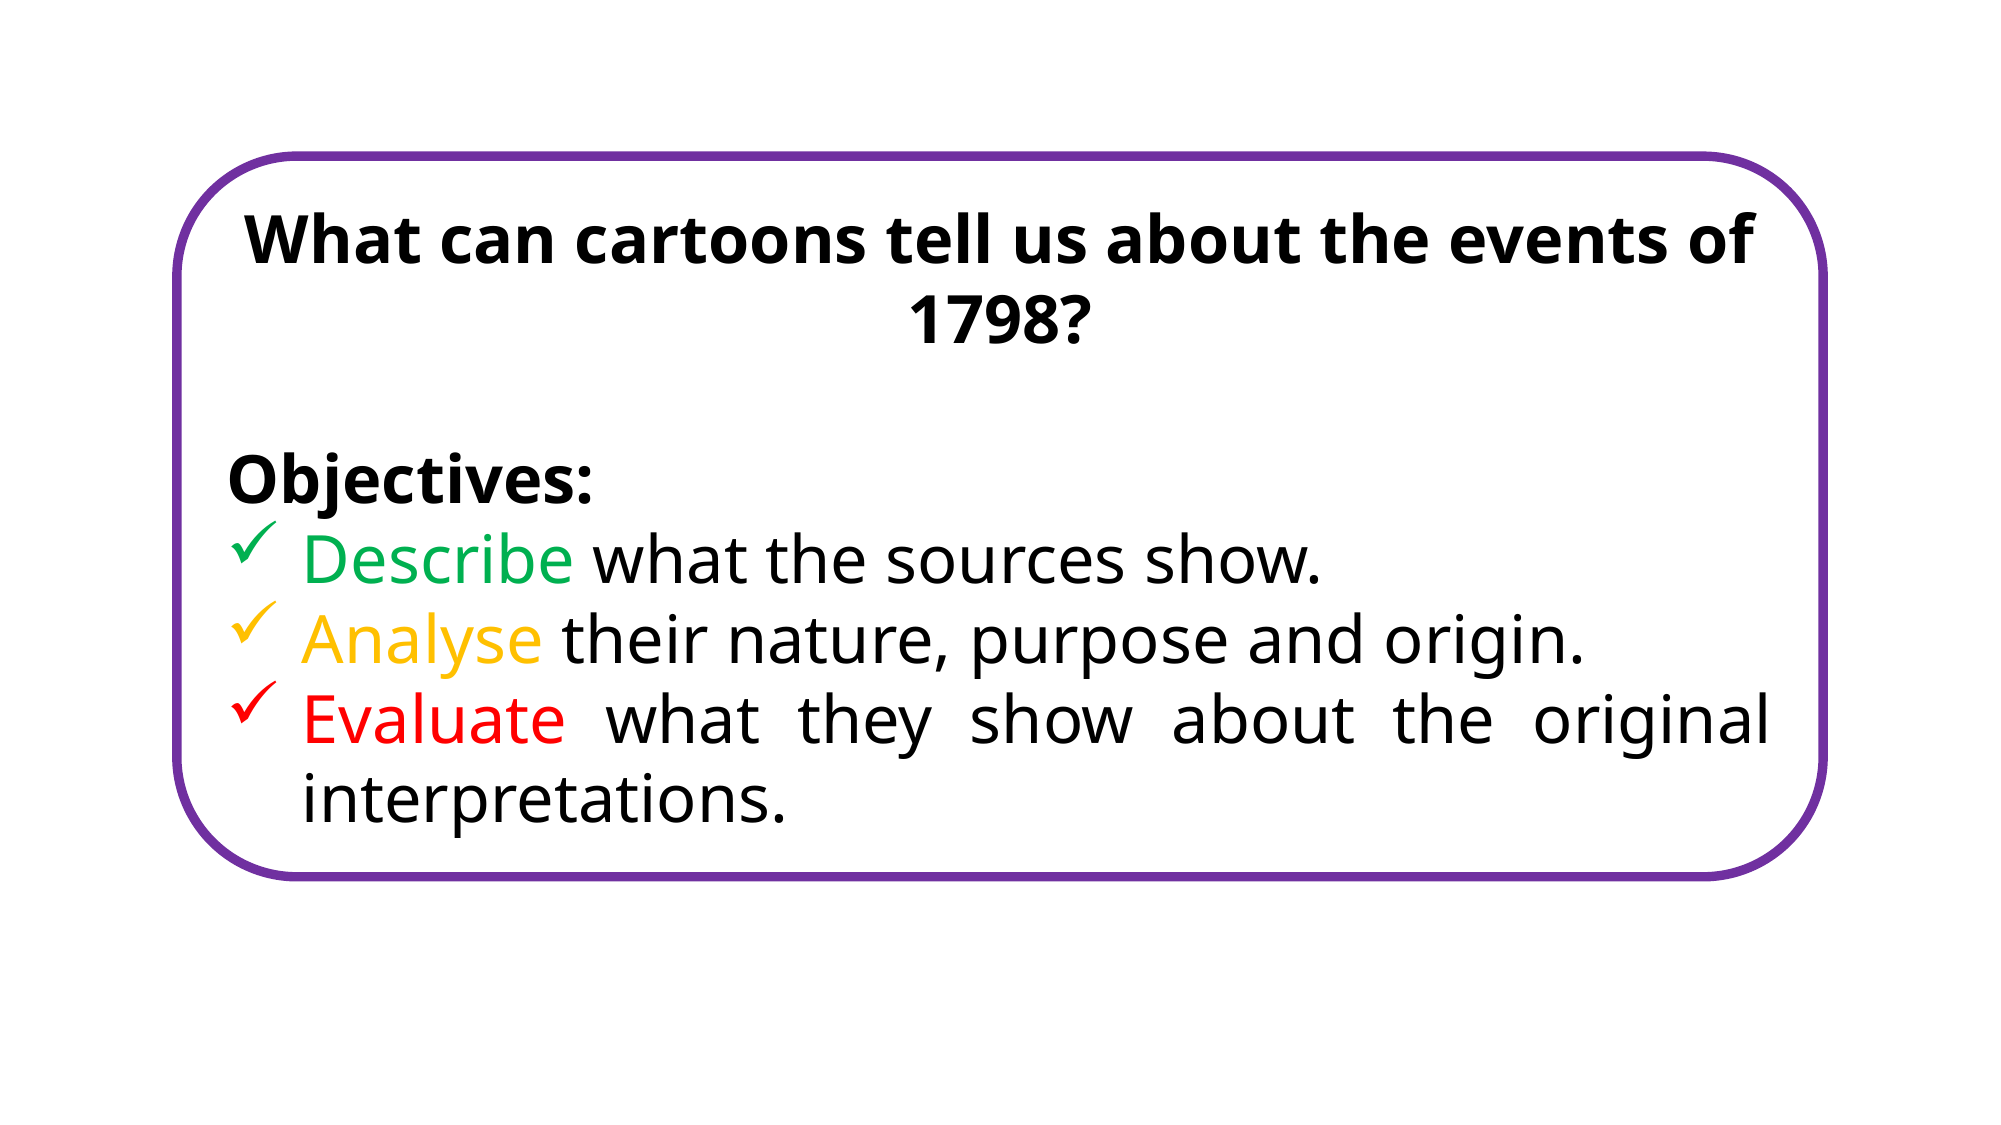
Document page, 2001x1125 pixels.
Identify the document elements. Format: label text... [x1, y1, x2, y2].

text_box What can cartoons tell us about the events of 1798? Objectives: Describe what the sources show. Analyse their nature, purpose and origin. Evaluate what they show about the original interpretations. [175, 155, 1825, 878]
